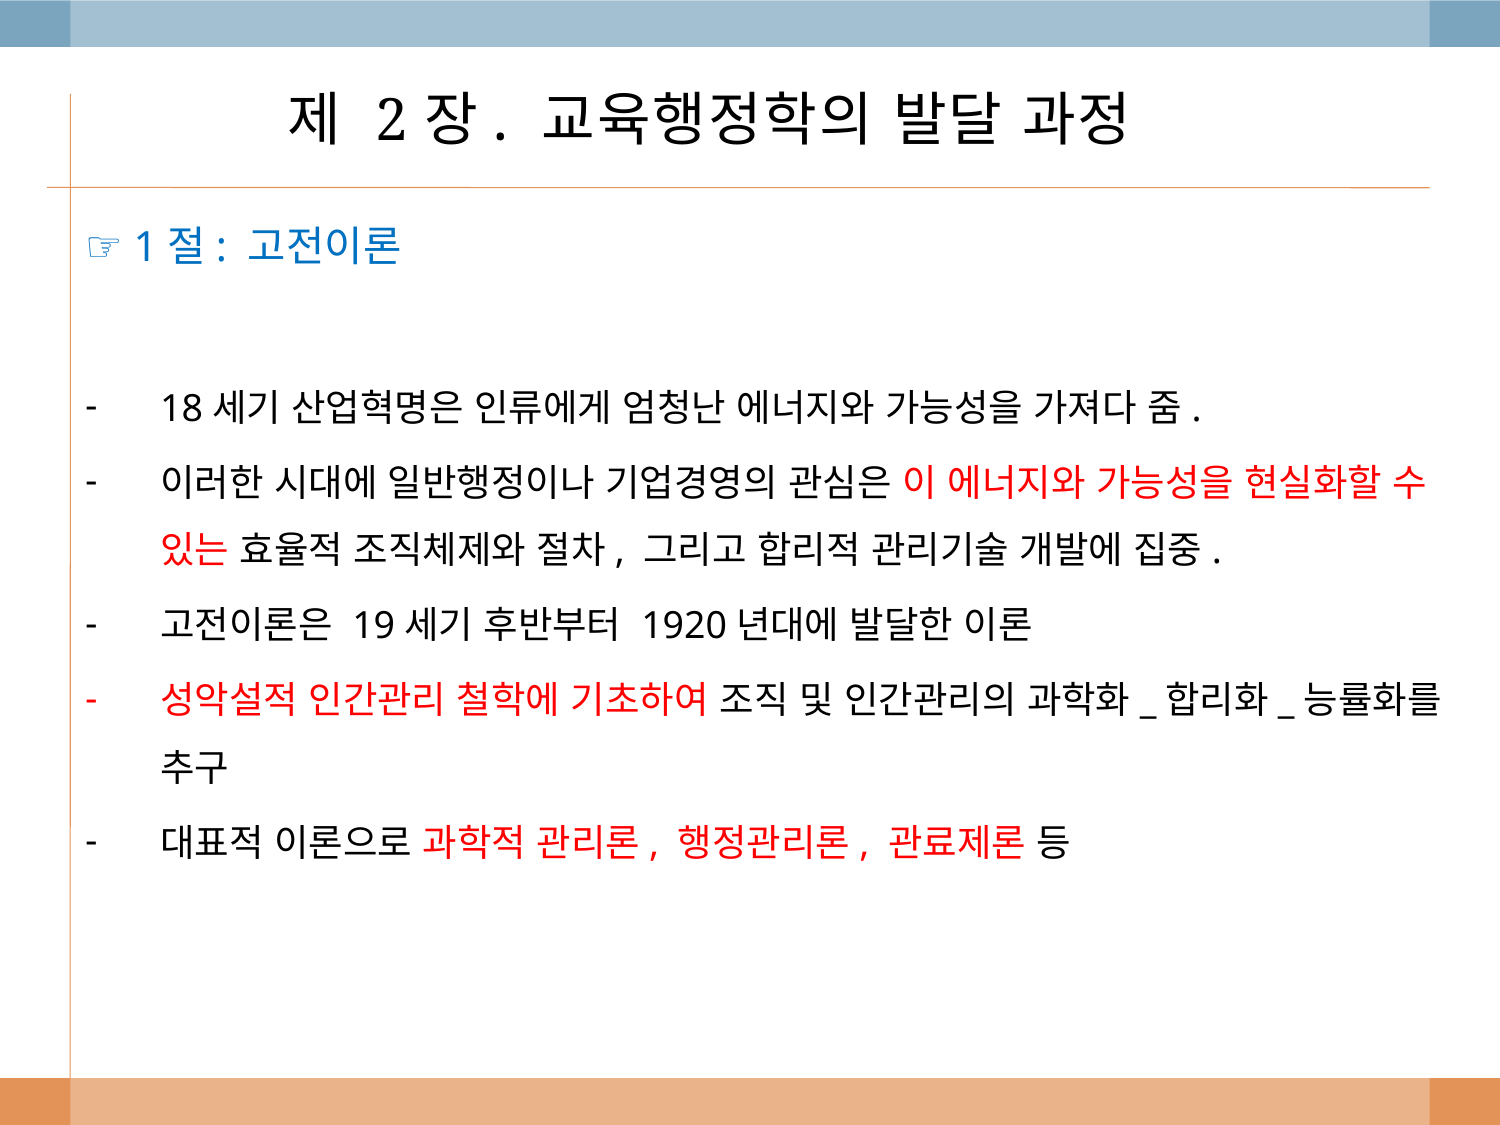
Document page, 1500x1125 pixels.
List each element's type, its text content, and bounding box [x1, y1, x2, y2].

title 제 2장. 교육행정학의 발달 과정 [273, 46, 1223, 185]
subtitle ☞ 1절: 고전이론 18세기 산업혁명은 인류에게 엄청난 에너지와 가능성을 가져다 줌. 이러한 시대에 일반행정이나 기업경영의 관심은 이 에너지와 가능성을 현실화할 수 있는 효율적 조직체제와 절차, 그리고 합리적 관리기술 개발에 집중. 고전이론은 19세기 후반부터 1920년대에 발달한 이론 성악설적 인간관리 철학에 기초하여 조직 및 인간관리의 과학화_합리화_능률화를 추구 대표적 이론으로 과학적 관리론, 행정관리론, 관료제론 등 [70, 187, 1471, 1125]
